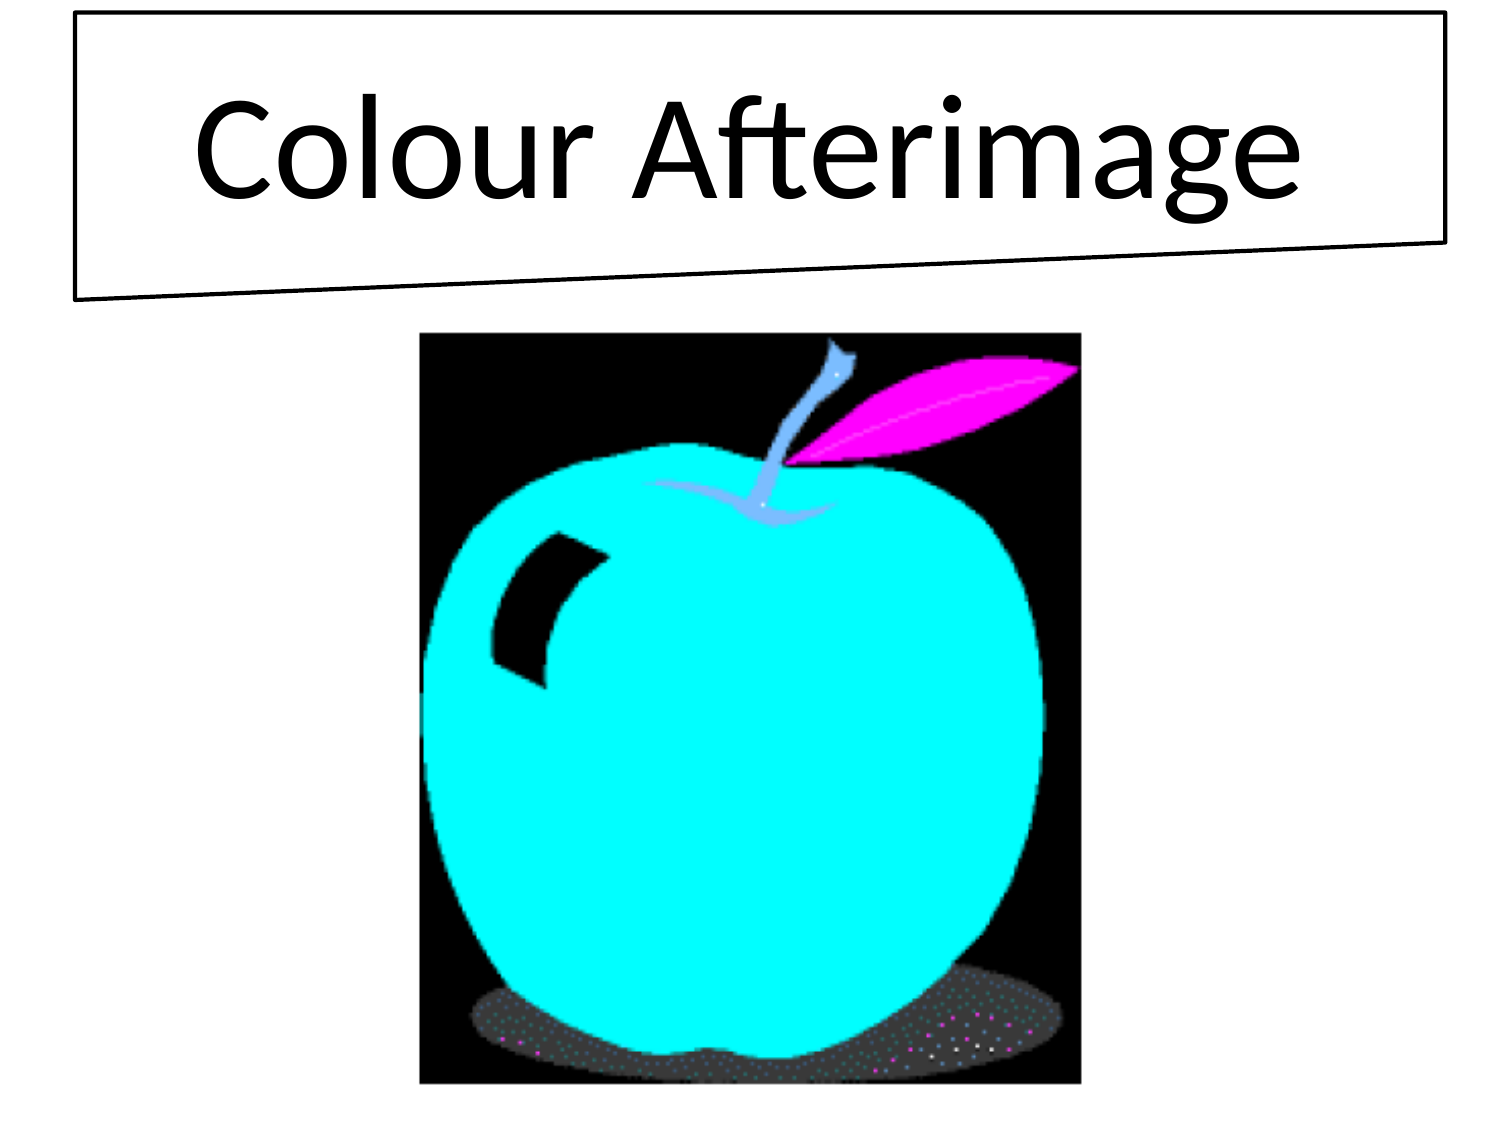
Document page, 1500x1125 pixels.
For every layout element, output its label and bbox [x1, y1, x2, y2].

text_box [72, 10, 1448, 303]
picture [413, 309, 1087, 1109]
